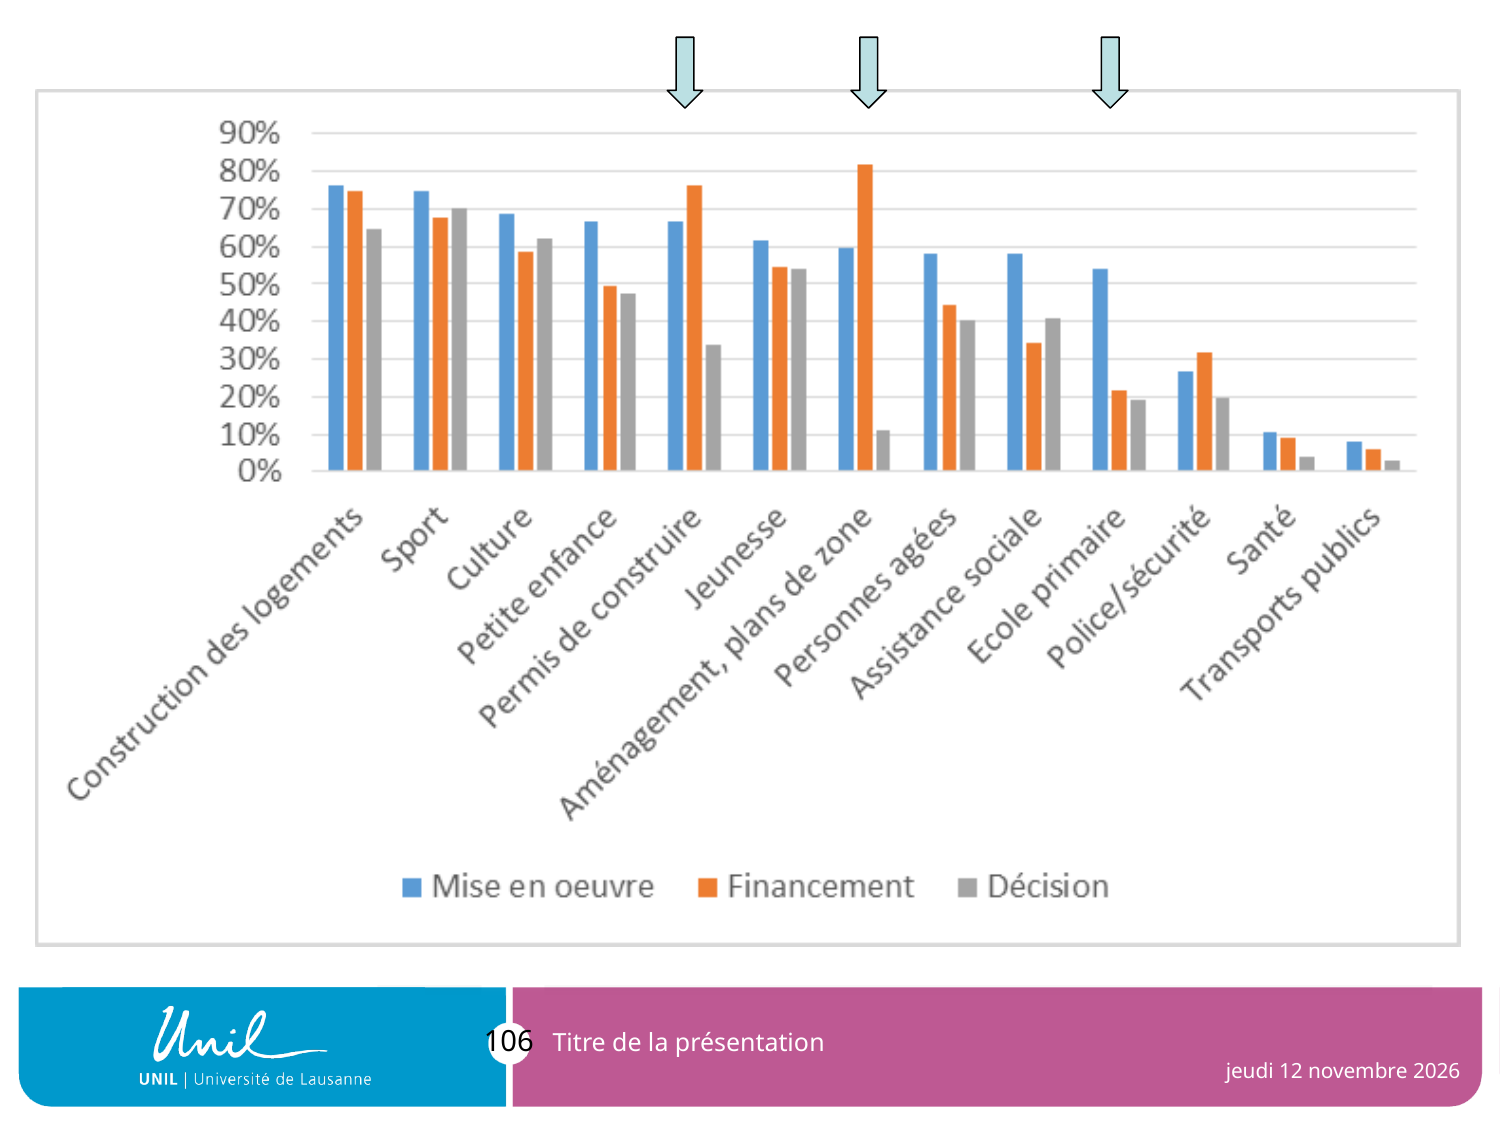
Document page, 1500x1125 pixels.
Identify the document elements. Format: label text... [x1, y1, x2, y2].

text_box [676, 37, 694, 88]
text_box [1101, 37, 1120, 88]
picture [35, 89, 1461, 947]
slide_number dimanche 3 avril 2022 [1200, 1018, 1475, 1094]
slide_number 106 [462, 1017, 556, 1068]
picture [0, 985, 1500, 1125]
text_box [859, 37, 878, 88]
footer Titre de la présentation [537, 1018, 1200, 1094]
